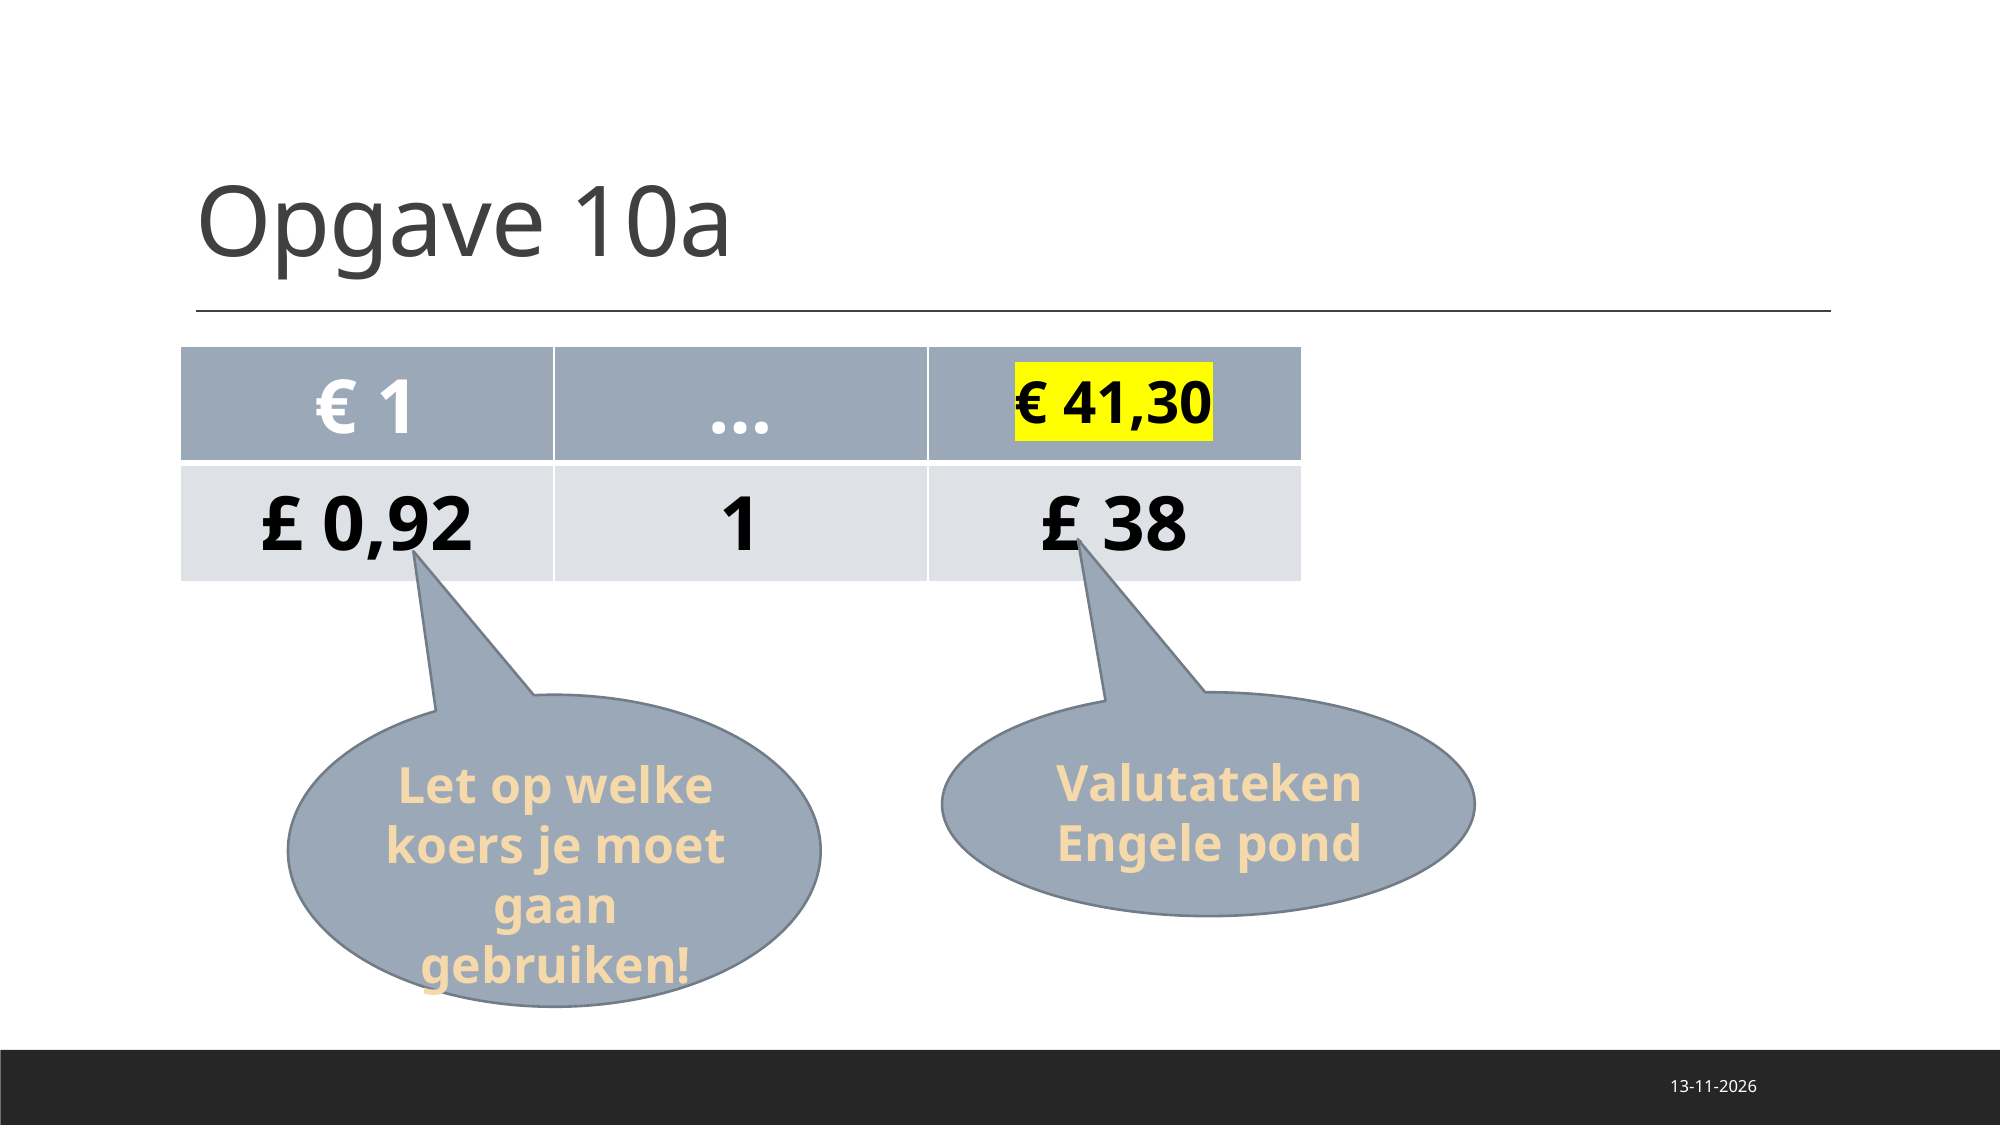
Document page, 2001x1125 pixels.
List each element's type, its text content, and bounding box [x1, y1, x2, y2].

table_cell £ 38 [929, 466, 1301, 581]
table_header [929, 347, 1301, 460]
text_box [286, 751, 347, 951]
table_cell 1 [555, 466, 927, 581]
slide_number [1348, 1057, 1773, 1118]
text_box € 41,30 [941, 358, 1286, 443]
text_box Let op welke koers je moet gaan gebruiken! [347, 746, 764, 1002]
text_box [1007, 879, 1410, 918]
text_box [764, 752, 822, 949]
text_box Valutateken Engele pond [1001, 744, 1418, 879]
text_box [940, 537, 1477, 876]
table_header … [555, 347, 927, 460]
text_box [354, 549, 755, 746]
title Opgave 10a [180, 47, 1830, 285]
text_box [480, 1002, 628, 1009]
table_cell £ 0,92 [181, 466, 553, 581]
table_header € 1 [181, 347, 553, 460]
